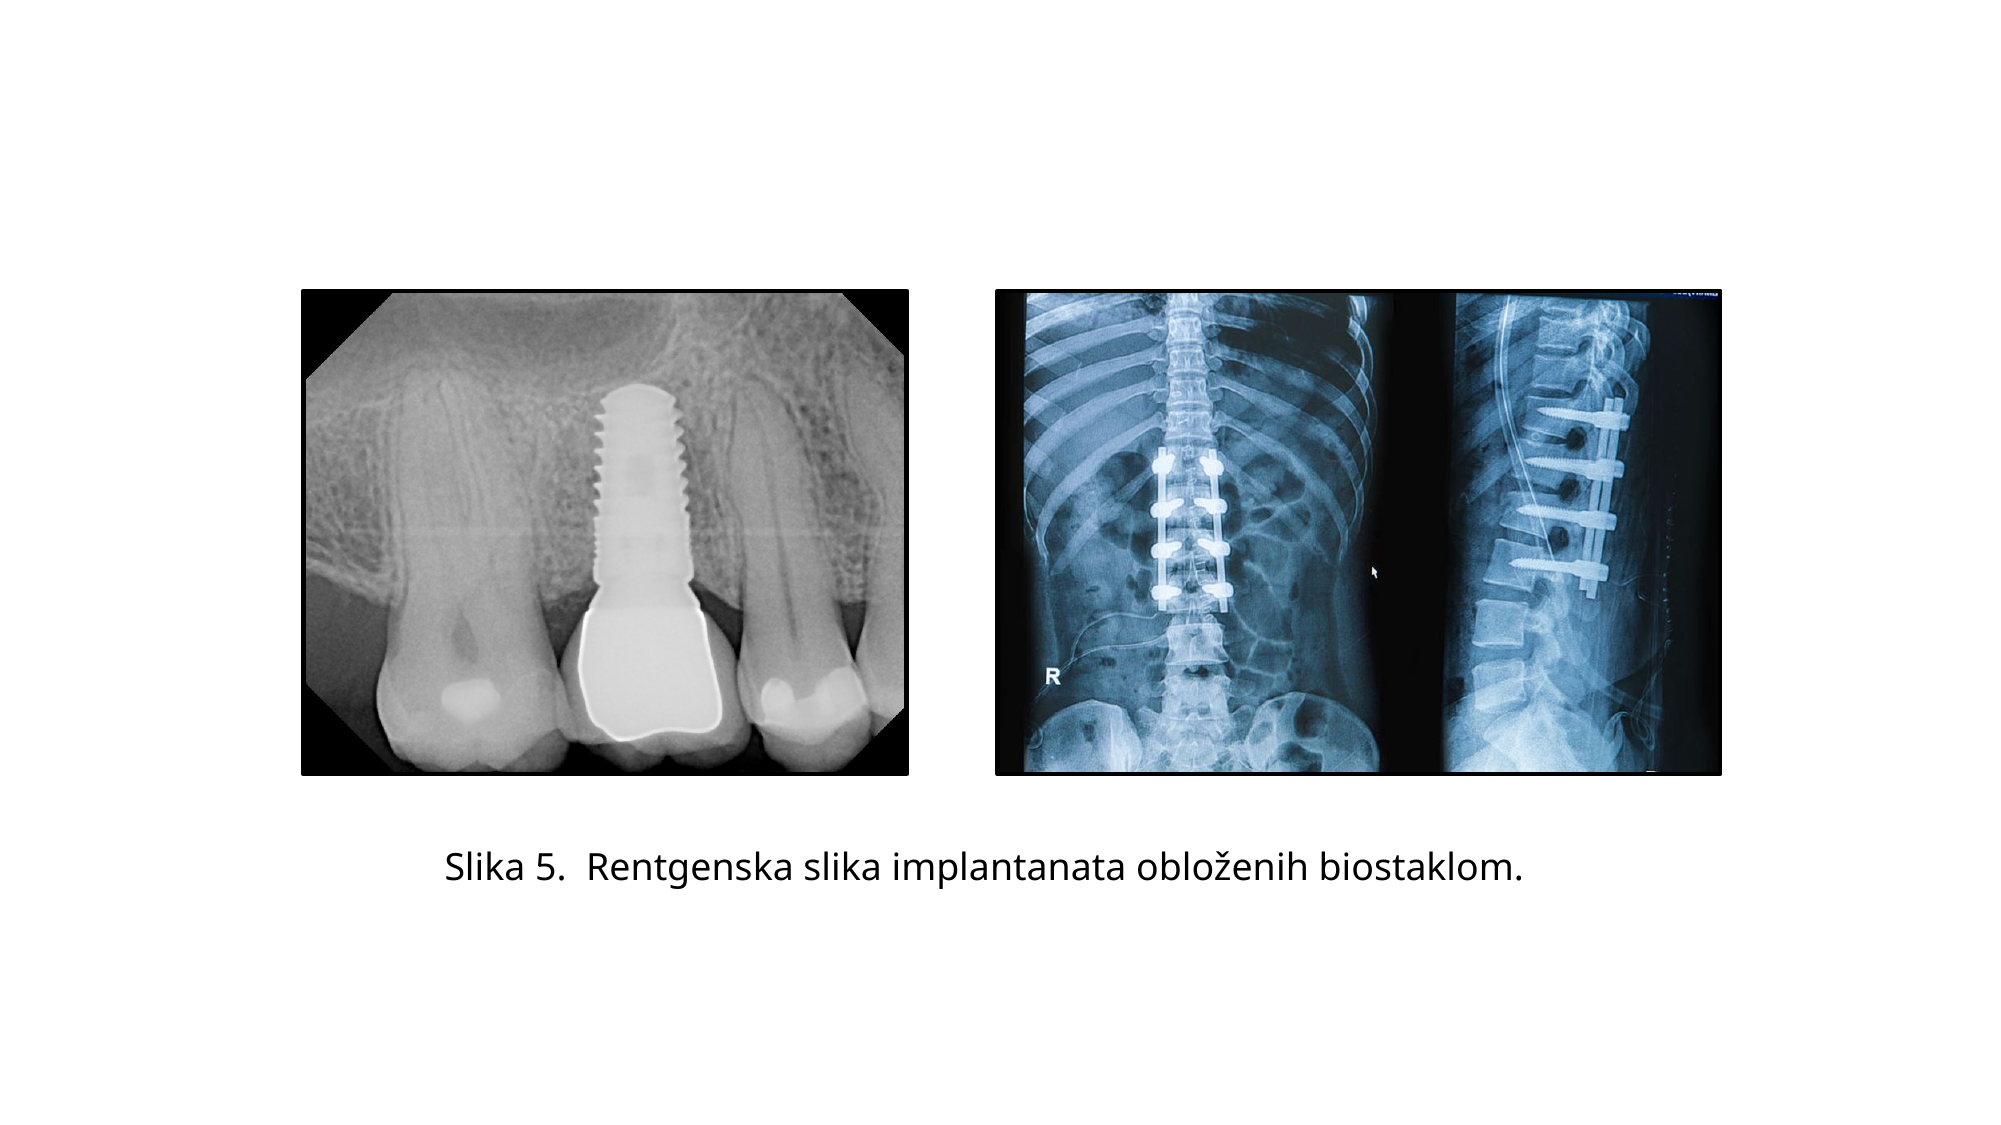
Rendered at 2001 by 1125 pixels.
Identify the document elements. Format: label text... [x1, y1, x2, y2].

picture [305, 293, 905, 772]
picture [999, 293, 1718, 772]
text_box Slika 5. Rentgenska slika implantanata obloženih biostaklom. [429, 835, 1550, 896]
